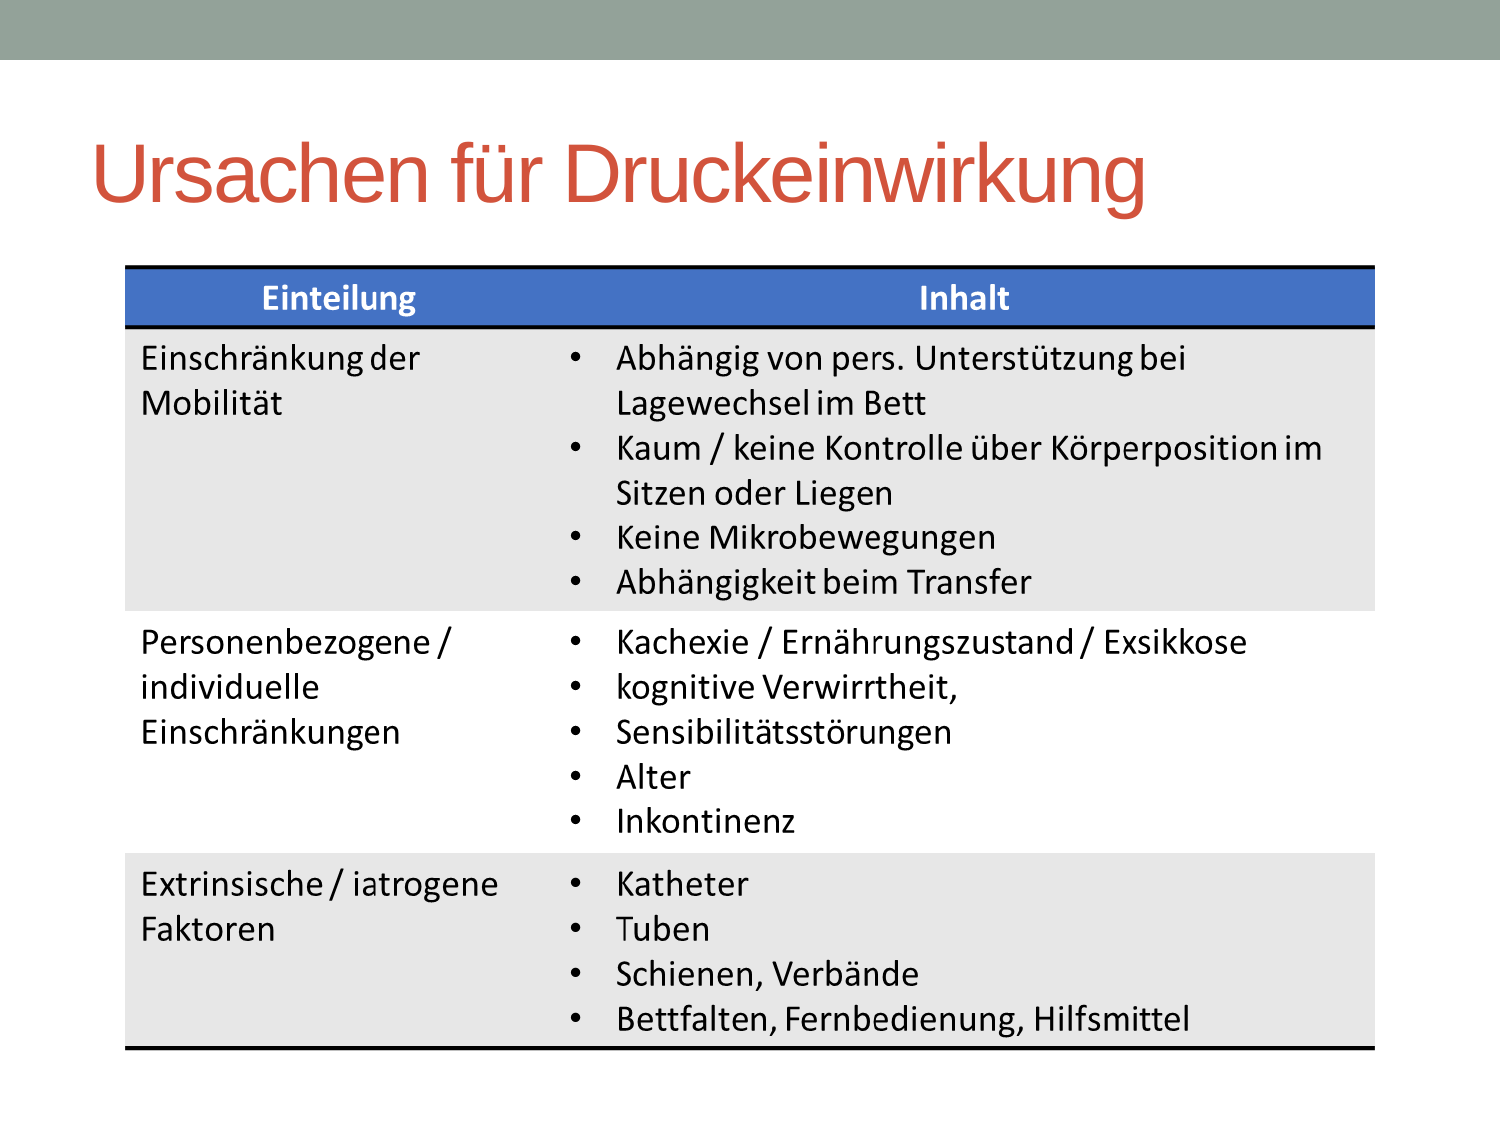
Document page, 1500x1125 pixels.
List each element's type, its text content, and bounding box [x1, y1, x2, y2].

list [125, 262, 1375, 1063]
title Ursachen für Druckeinwirkung [75, 87, 1425, 250]
